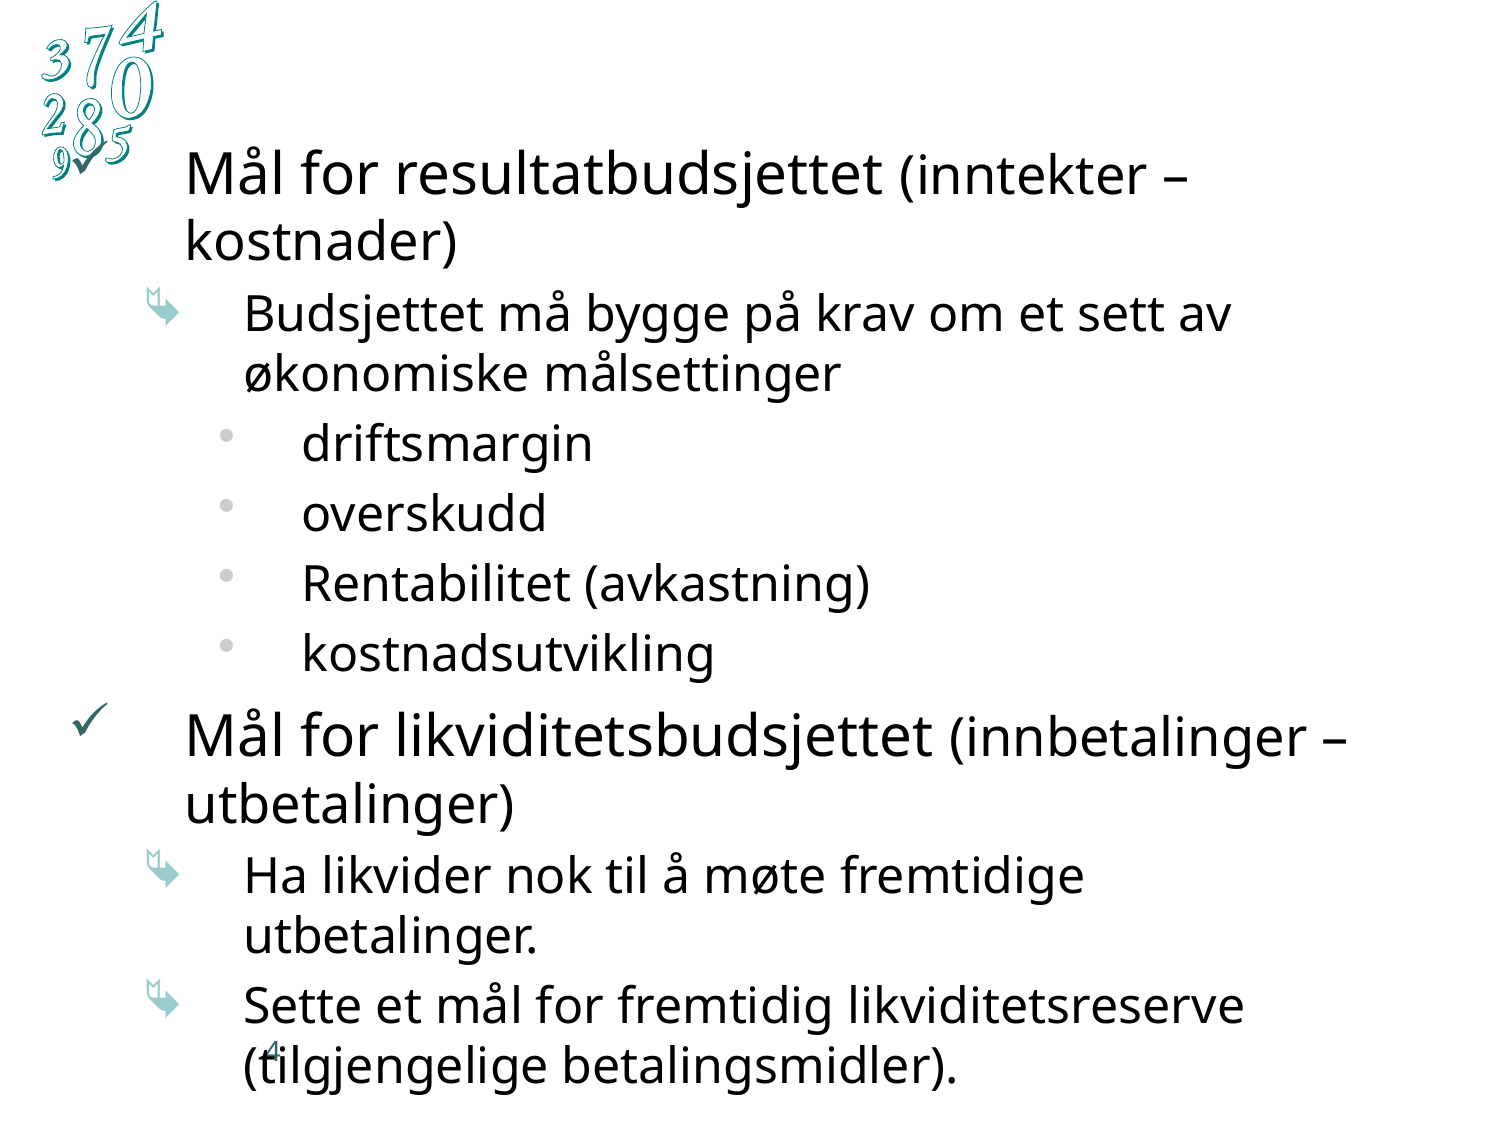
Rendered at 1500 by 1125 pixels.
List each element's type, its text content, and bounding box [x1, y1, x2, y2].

list Mål for resultatbudsjettet (inntekter – kostnader) Budsjettet må bygge på krav om et sett av økonomiske målsettinger driftsmargin overskudd Rentabilitet (avkastning) kostnadsutvikling Mål for likviditetsbudsjettet (innbetalinger – utbetalinger) Ha likvider nok til å møte fremtidige utbetalinger. Sette et mål for fremtidig likviditetsreserve (tilgjengelige betalingsmidler). [53, 124, 1404, 1063]
slide_number 4 [249, 1063, 463, 1101]
